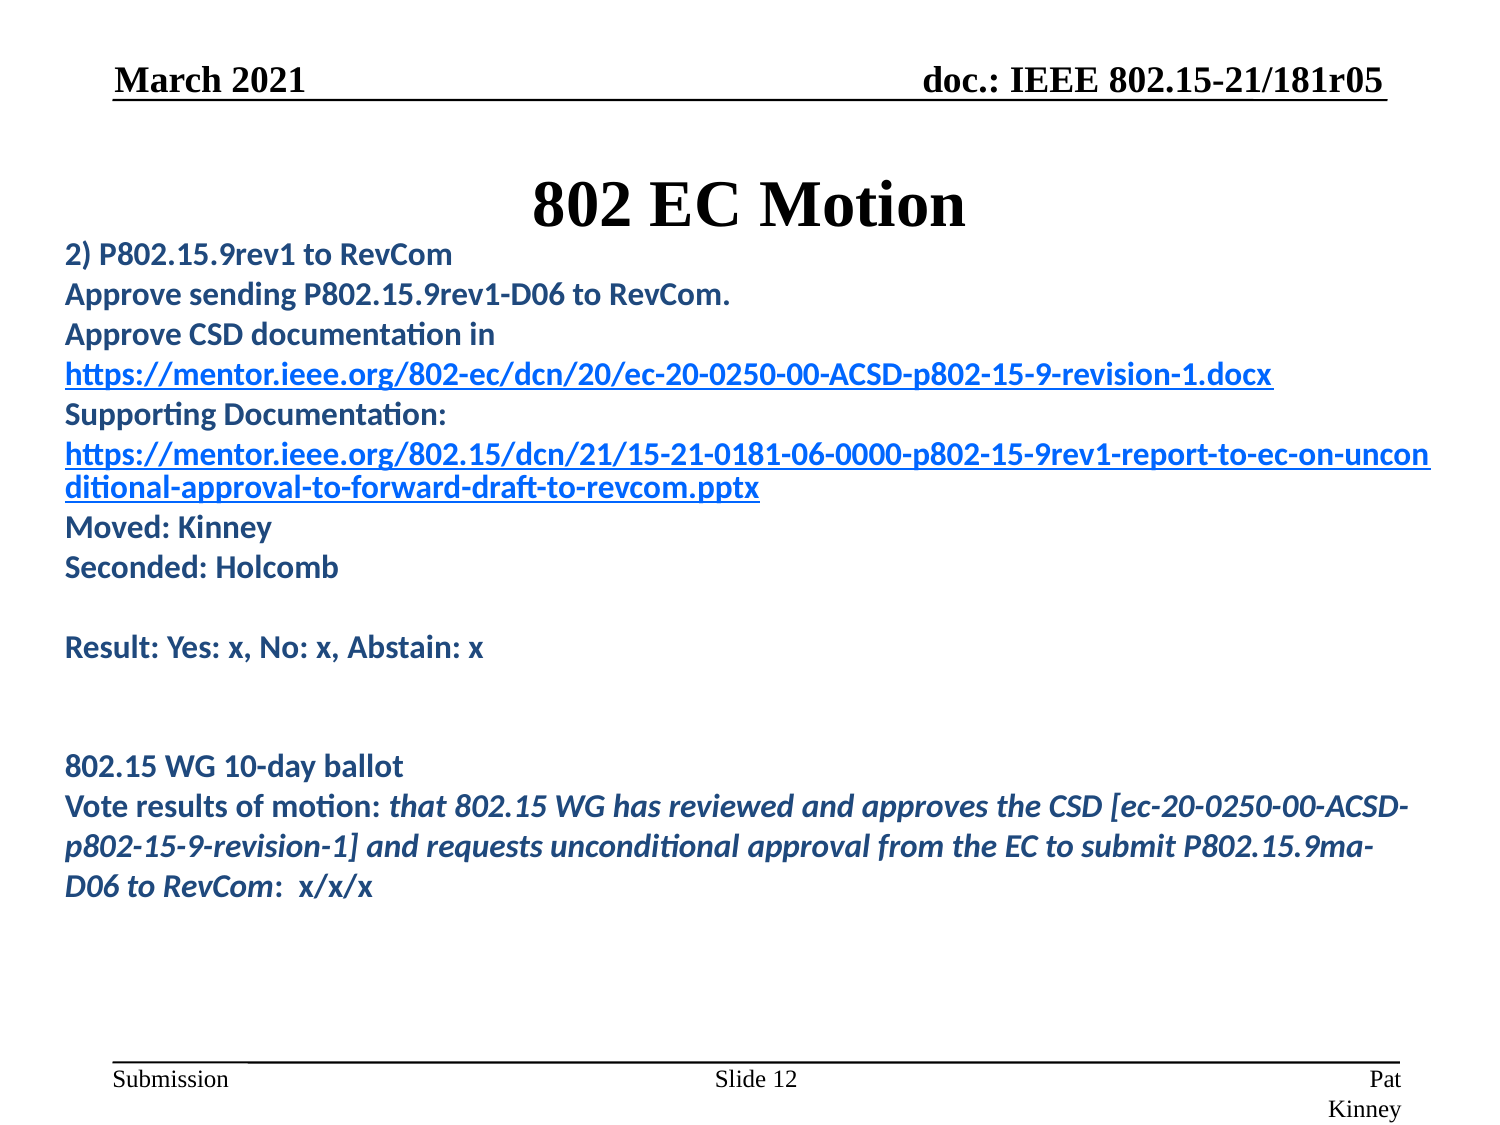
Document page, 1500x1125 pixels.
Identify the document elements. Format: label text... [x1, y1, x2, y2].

title 802 EC Motion [112, 112, 1388, 224]
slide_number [114, 54, 366, 101]
text_box 2) P802.15.9rev1 to RevCom Approve sending P802.15.9rev1-D06 to RevCom. Approve CSD documentation in https://mentor.ieee.org/802-ec/dcn/20/ec-20-0250-00-ACSD-p802-15-9-revision-1.docx Supporting Documentation: https://mentor.ieee.org/802.15/dcn/21/15-21-0181-06-0000-p802-15-9rev1-report-to-ec-on-unconditional-approval-to-forward-draft-to-revcom.pptx Moved: Kinney Seconded: Holcomb Result: Yes: x, No: x, Abstain: x 802.15 WG 10-day ballot Vote results of motion: that 802.15 WG has reviewed and approves the CSD [ec-20-0250-00-ACSD-p802-15-9-revision-1] and requests unconditional approval from the EC to submit P802.15.9ma-D06 to RevCom: x/x/x [50, 224, 1450, 879]
slide_number Slide 12 [712, 1061, 800, 1093]
footer Pat Kinney (Kinney Consulting) [1324, 1061, 1402, 1093]
